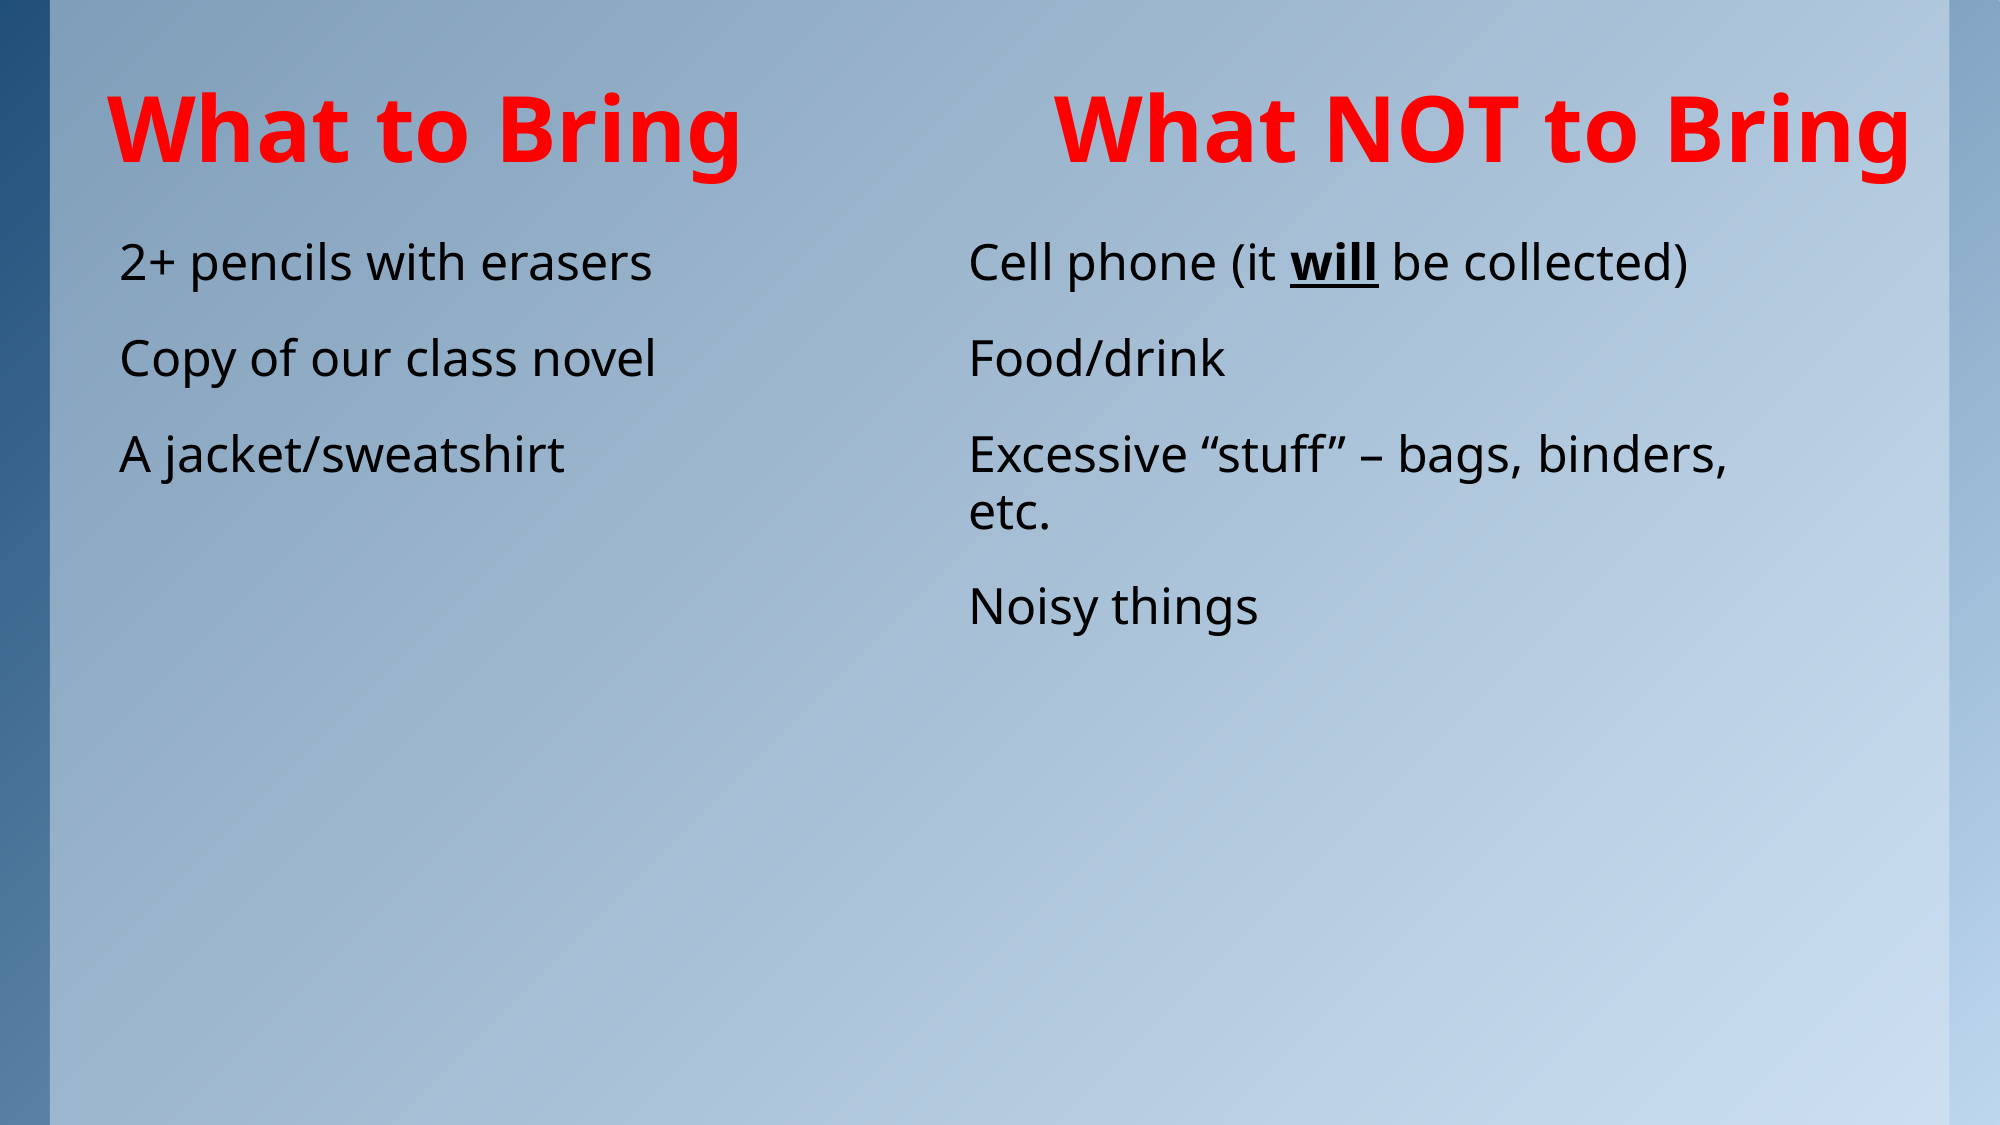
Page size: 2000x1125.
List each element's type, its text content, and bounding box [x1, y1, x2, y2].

title What to Bring What NOT to Bring [87, 12, 1950, 192]
list 2+ pencils with erasers Copy of our class novel A jacket/sweatshirt Cell phone (it will be collected) Food/drink Excessive “stuff” – bags, binders, etc. Noisy things [99, 224, 1837, 900]
